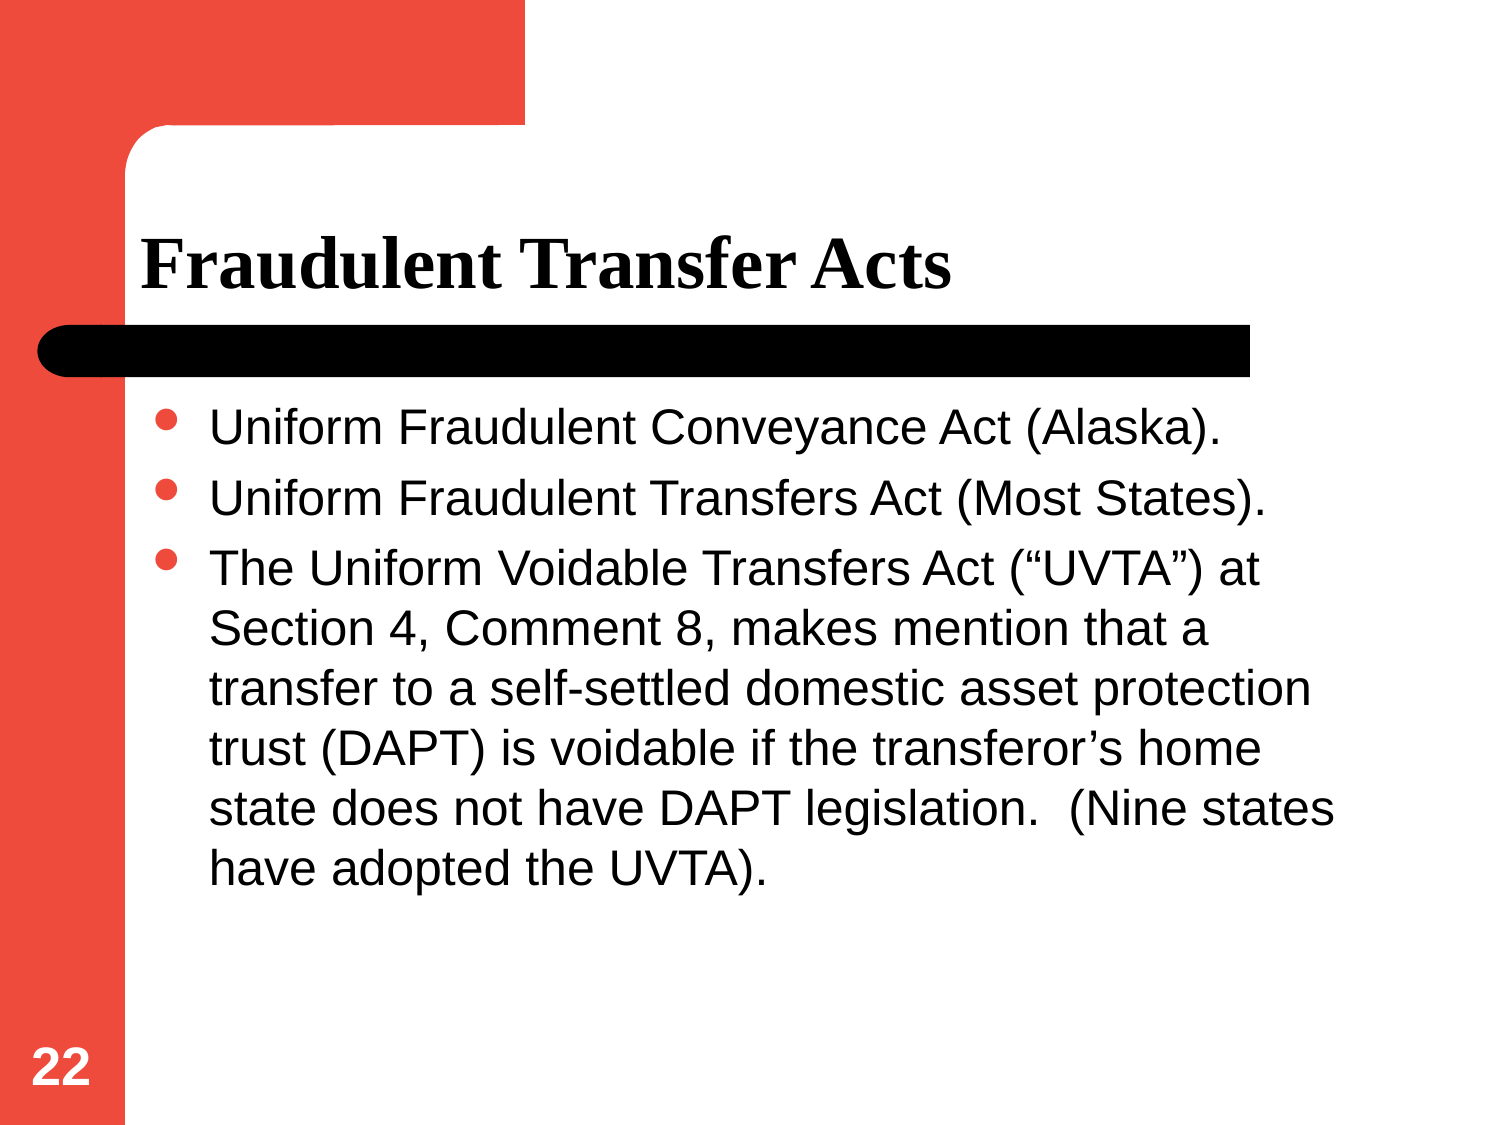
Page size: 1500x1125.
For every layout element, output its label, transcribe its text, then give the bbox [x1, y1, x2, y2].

list Uniform Fraudulent Conveyance Act (Alaska). Uniform Fraudulent Transfers Act (Most States). The Uniform Voidable Transfers Act (“UVTA”) at Section 4, Comment 8, makes mention that a transfer to a self-settled domestic asset protection trust (DAPT) is voidable if the transferor’s home state does not have DAPT legislation. (Nine states have adopted the UVTA). [137, 387, 1400, 999]
title Fraudulent Transfer Acts [125, 125, 1425, 313]
slide_number 22 [13, 1023, 111, 1105]
